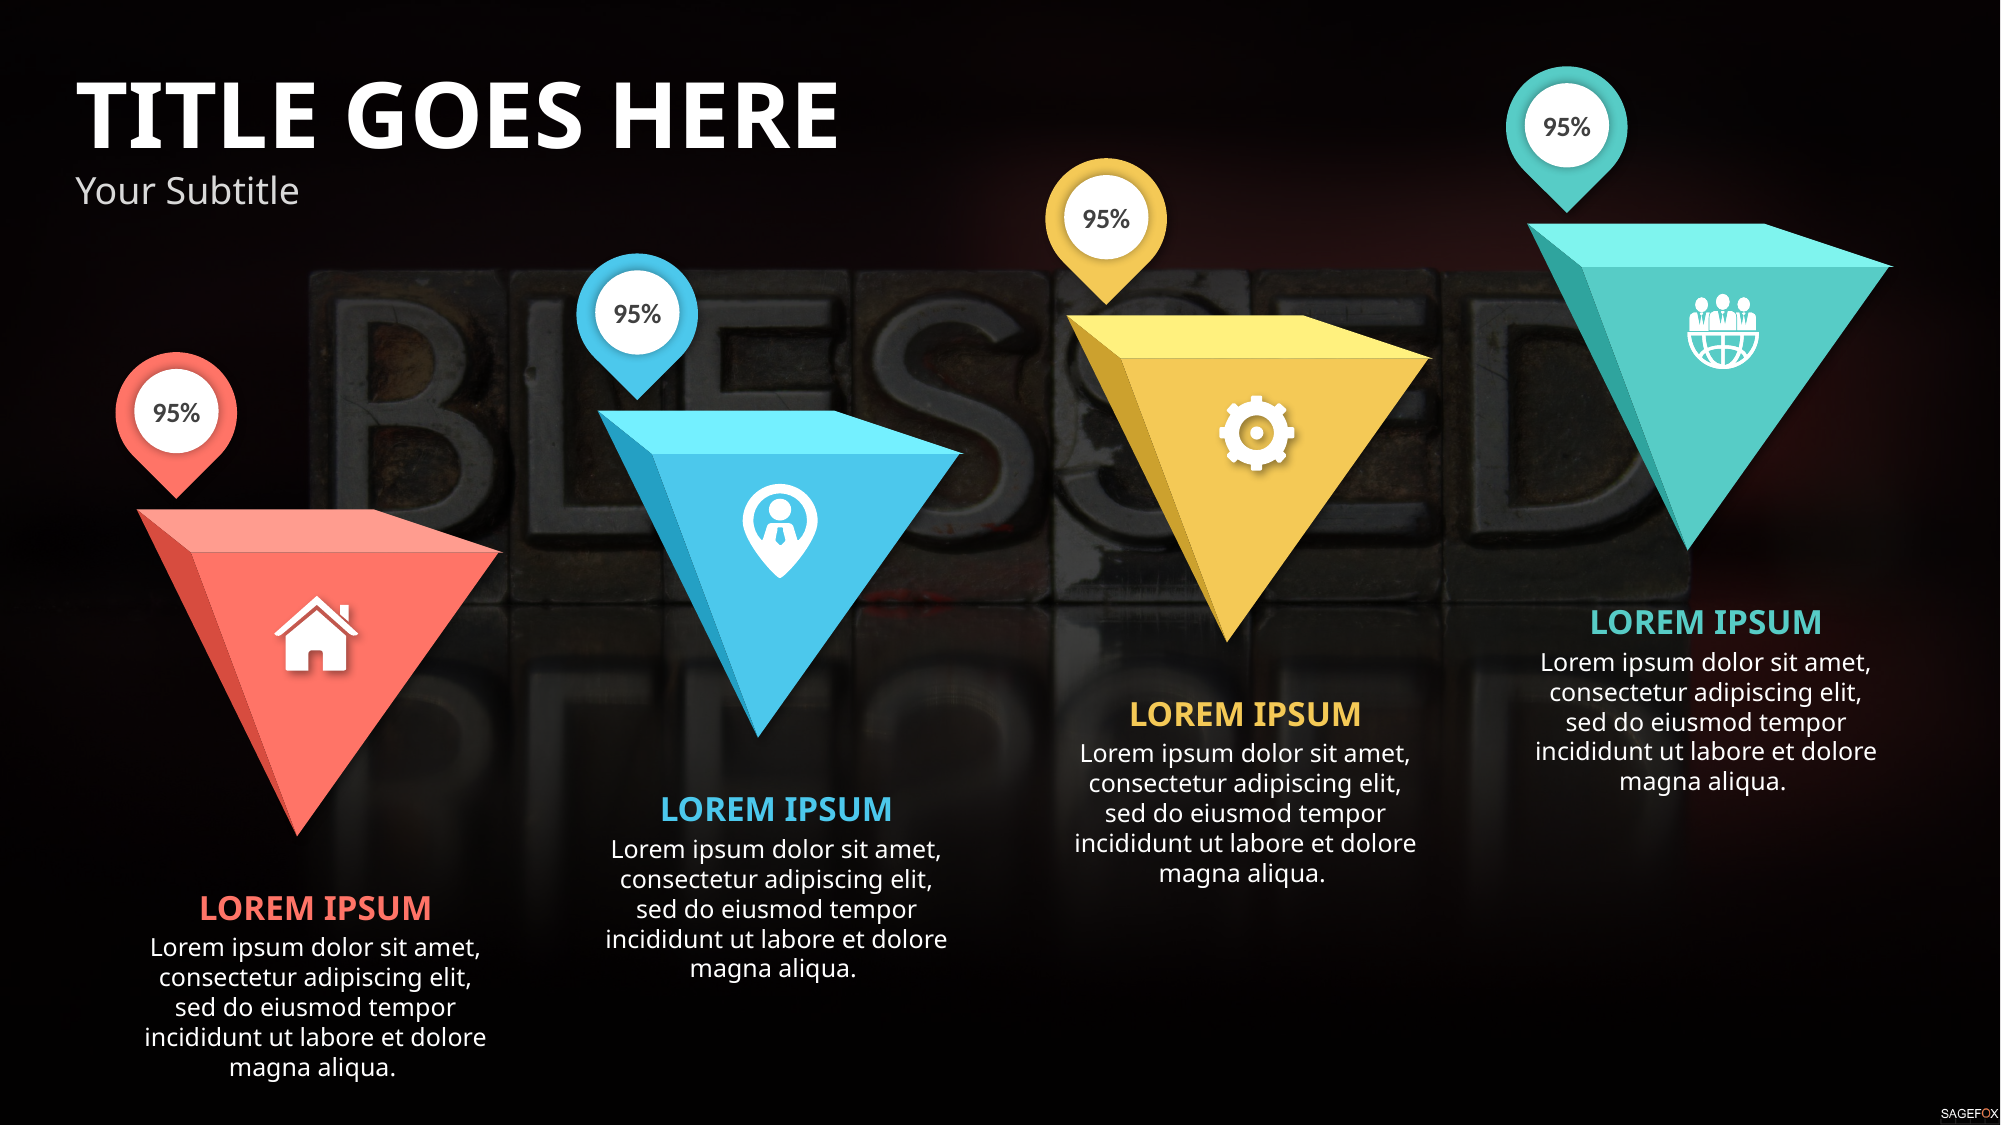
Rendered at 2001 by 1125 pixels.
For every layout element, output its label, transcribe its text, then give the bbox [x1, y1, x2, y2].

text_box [1687, 293, 1759, 369]
text_box LOREM IPSUM Lorem ipsum dolor sit amet, consectetur adipiscing elit, sed do eiusmod tempor incididunt ut labore et dolore magna aliqua. [589, 780, 965, 991]
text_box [136, 509, 504, 837]
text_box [115, 352, 237, 474]
picture [0, 0, 2001, 1125]
text_box LOREM IPSUM Lorem ipsum dolor sit amet, consectetur adipiscing elit, sed do eiusmod tempor incididunt ut labore et dolore magna aliqua. [128, 879, 504, 1089]
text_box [576, 253, 698, 375]
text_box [742, 483, 818, 579]
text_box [1066, 315, 1434, 643]
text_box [1527, 223, 1894, 551]
text_box LOREM IPSUM Lorem ipsum dolor sit amet, consectetur adipiscing elit, sed do eiusmod tempor incididunt ut labore et dolore magna aliqua. [1518, 593, 1894, 804]
text_box TITLE GOES HERE Your Subtitle [60, 49, 1036, 220]
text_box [1505, 66, 1628, 188]
text_box LOREM IPSUM Lorem ipsum dolor sit amet, consectetur adipiscing elit, sed do eiusmod tempor incididunt ut labore et dolore magna aliqua. [1058, 685, 1434, 896]
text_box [1045, 158, 1167, 280]
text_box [597, 410, 965, 738]
